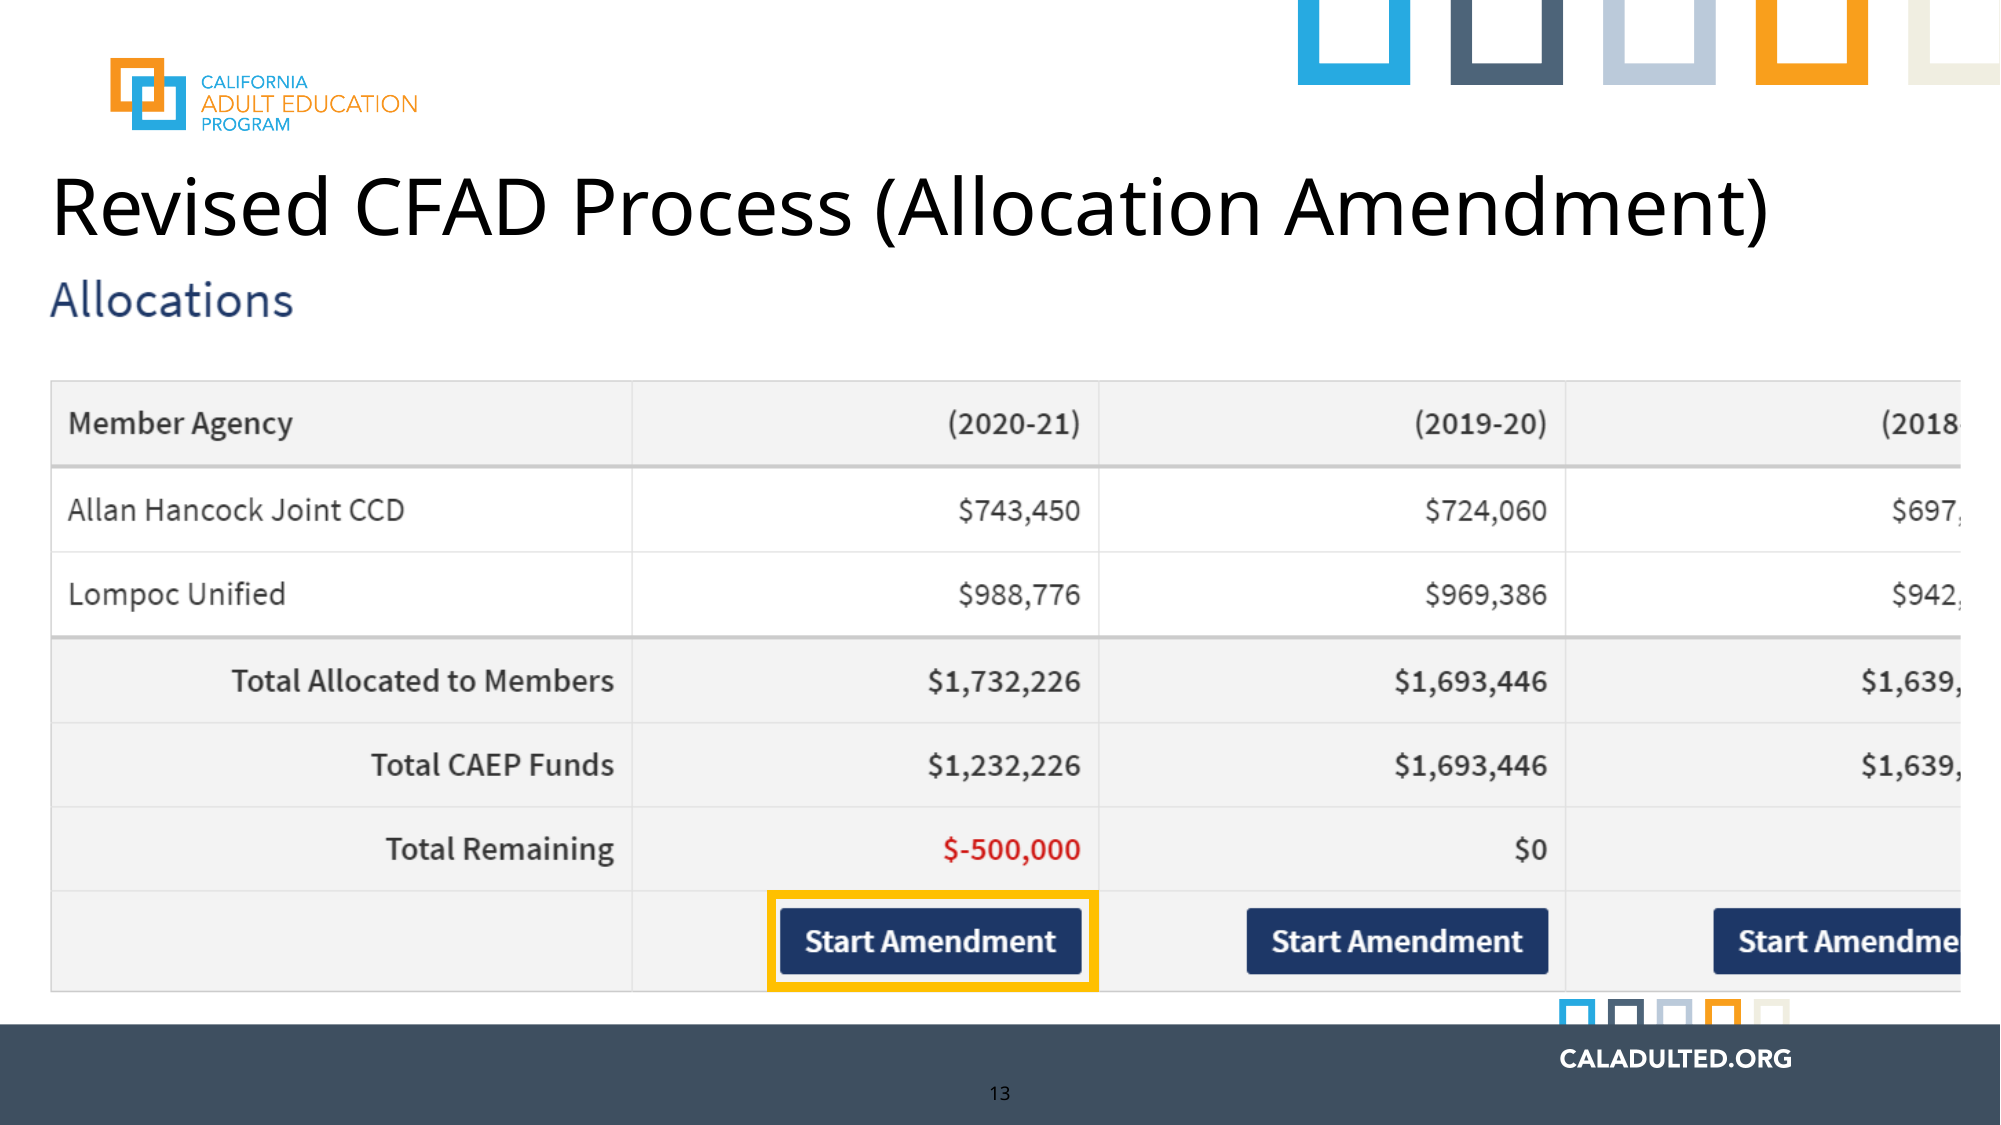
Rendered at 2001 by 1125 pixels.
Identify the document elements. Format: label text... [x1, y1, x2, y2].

slide_number 13 [980, 1072, 1022, 1113]
title Revised CFAD Process (Allocation Amendment) [41, 147, 1828, 261]
picture [0, 0, 2000, 1125]
